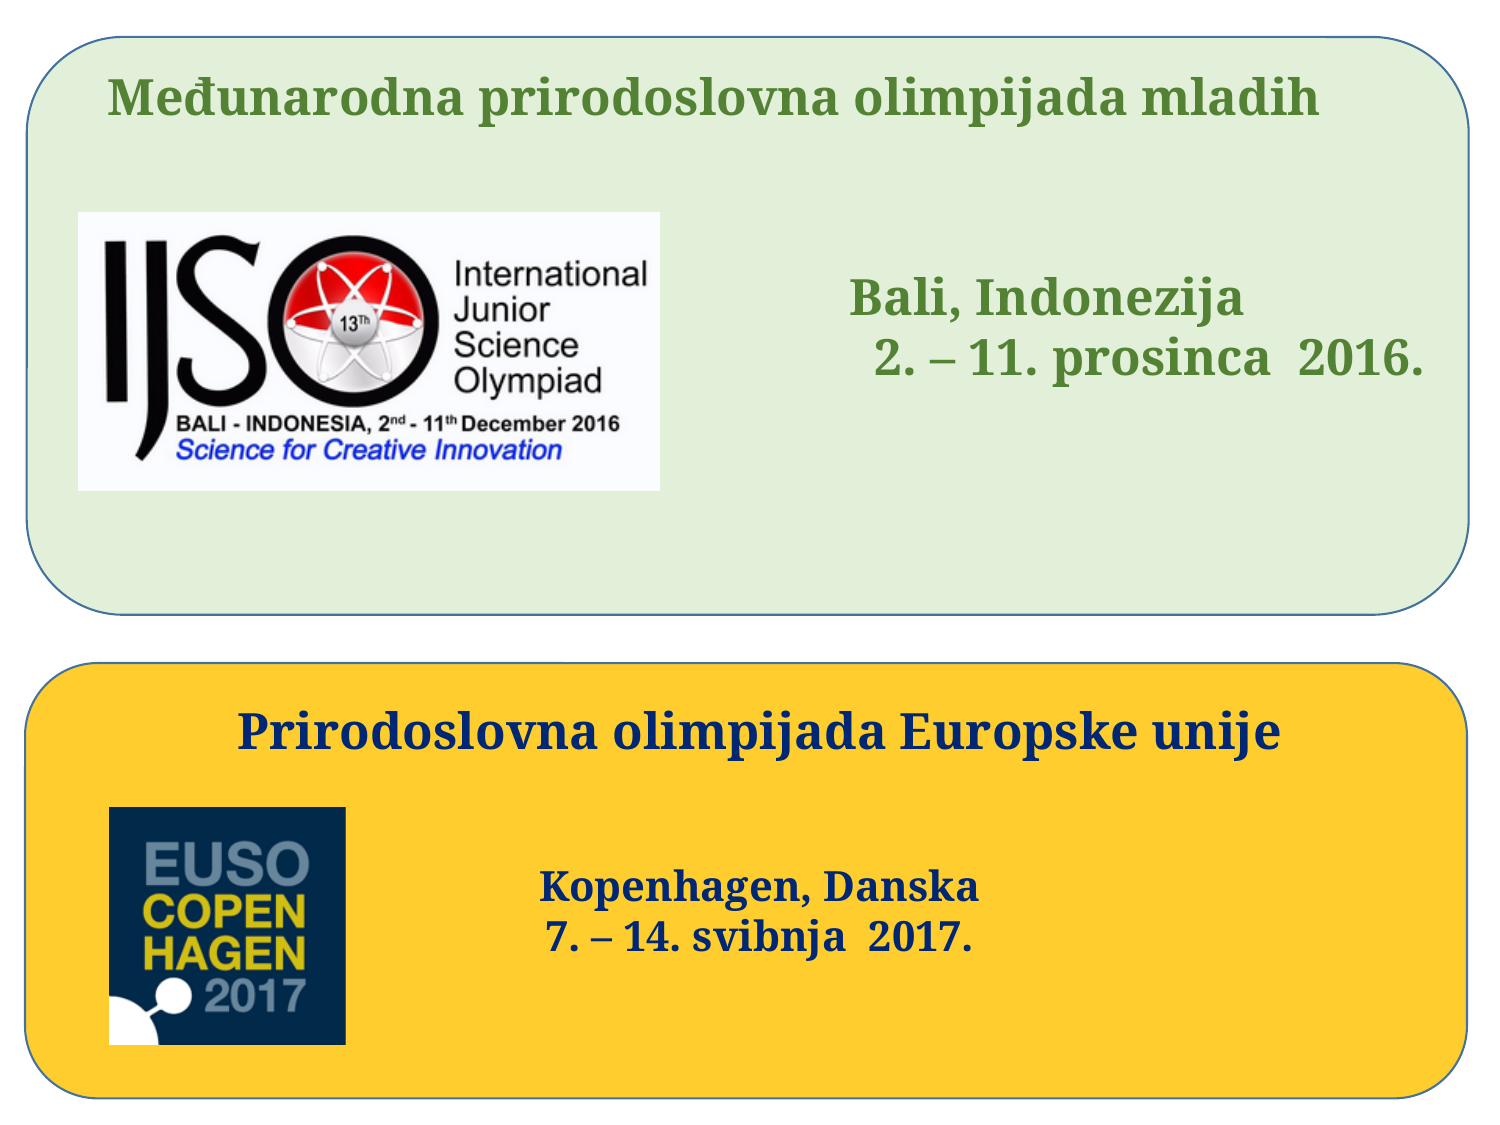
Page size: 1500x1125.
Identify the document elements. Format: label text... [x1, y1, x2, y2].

picture [109, 807, 347, 1045]
picture [78, 212, 660, 492]
text_box [23, 661, 1469, 1100]
text_box Prirodoslovna olimpijada Europske unije Kopenhagen, Danska 7. – 14. svibnja 2017. [109, 692, 1411, 967]
text_box Međunarodna prirodoslovna olimpijada mladih [92, 57, 1337, 183]
text_box Bali, Indonezija 2. – 11. prosinca 2016. [25, 35, 1470, 616]
